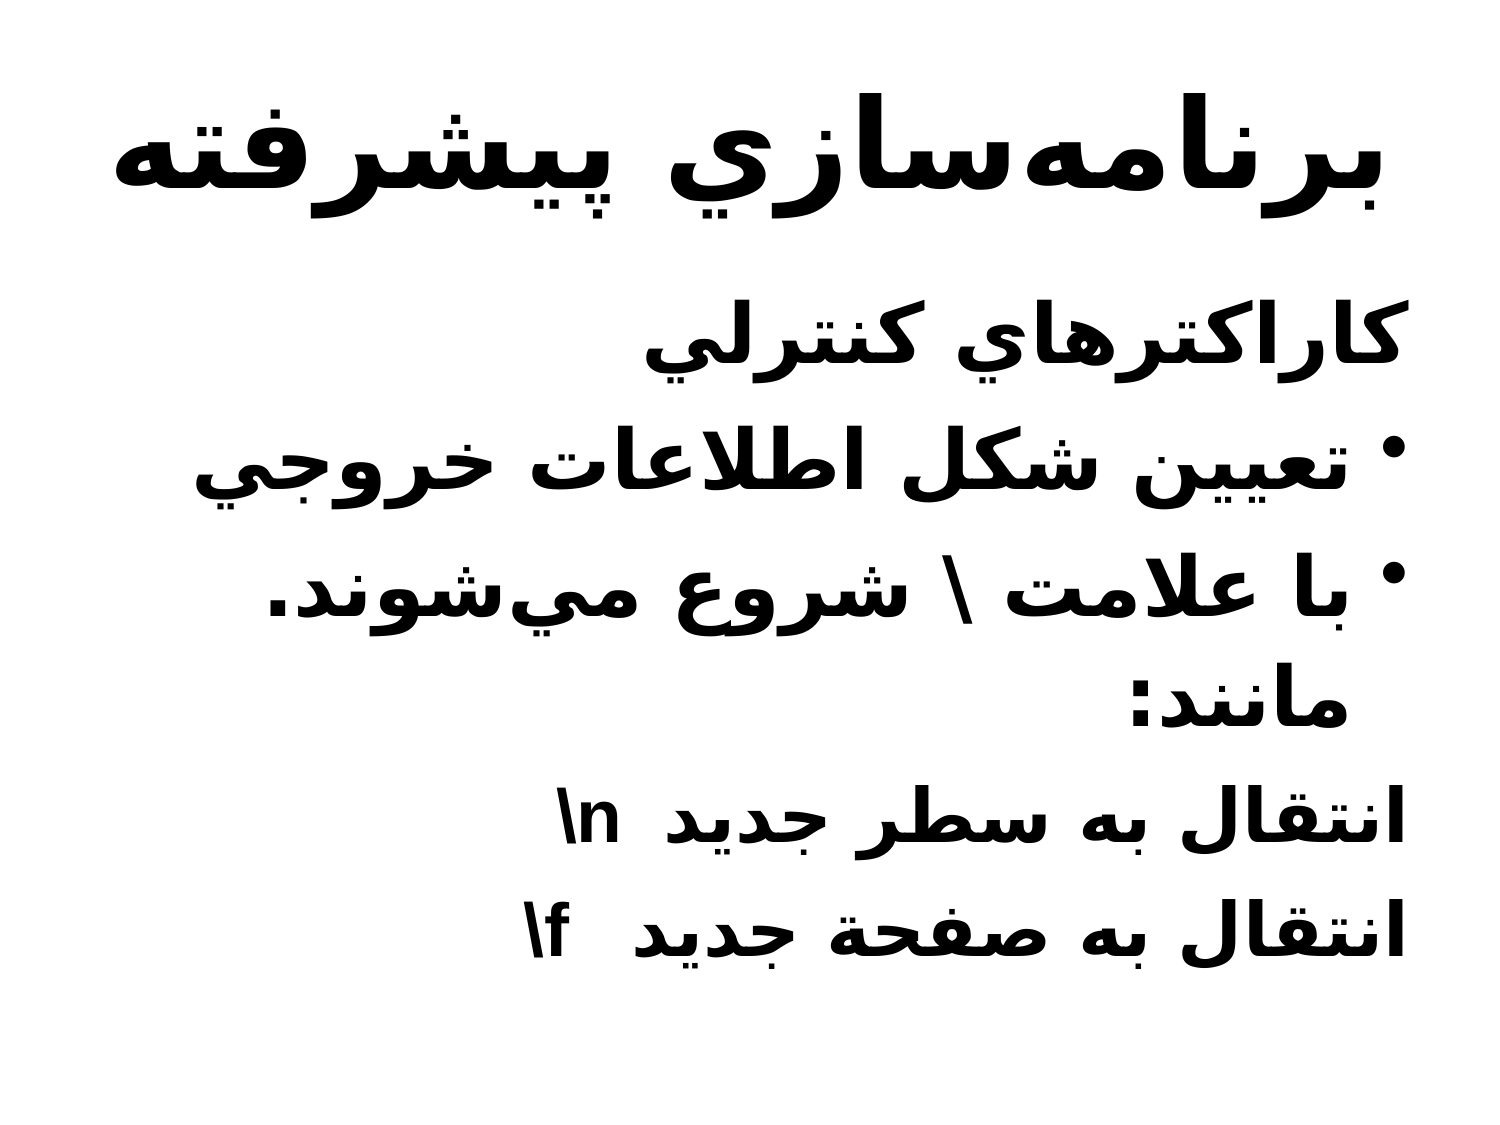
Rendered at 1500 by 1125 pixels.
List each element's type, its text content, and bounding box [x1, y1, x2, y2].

title برنامه‌سازي پيشرفته [74, 44, 1426, 233]
list کاراکترهاي کنترلي تعيين شکل اطلاعات خروجي با علامت \ شروع مي‌شوند. مانند: \n انتقال به سطر جديد \f انتقال به صفحة جديد [74, 262, 1426, 1006]
